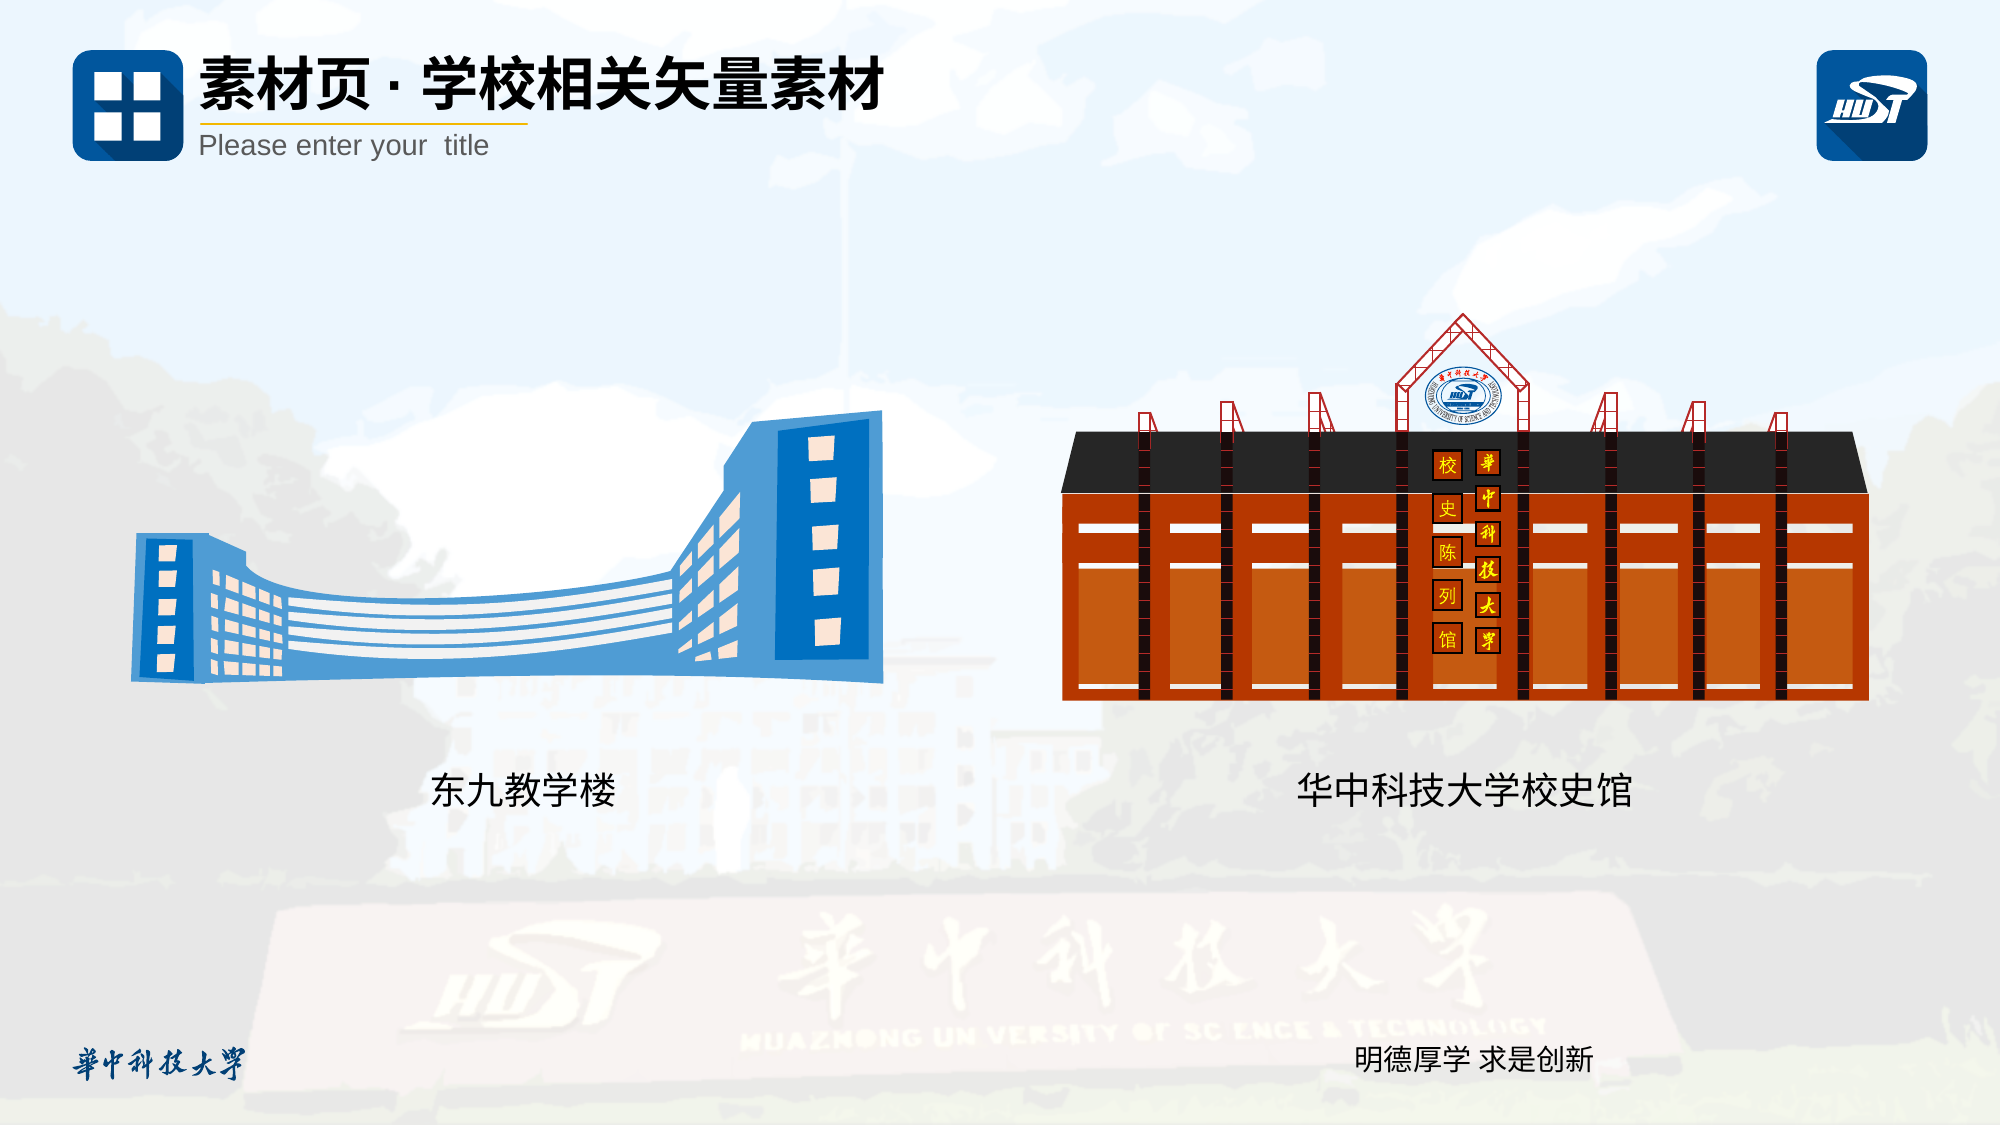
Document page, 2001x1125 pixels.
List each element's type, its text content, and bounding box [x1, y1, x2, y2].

list Please enter your title [183, 119, 1221, 170]
text_box 华中科技大学校史馆 [1258, 759, 1672, 820]
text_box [1060, 305, 1870, 701]
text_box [130, 410, 884, 684]
list 素材页·学校相关矢量素材 [183, 44, 1221, 119]
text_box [72, 50, 184, 161]
text_box 东九教学楼 [316, 759, 730, 820]
